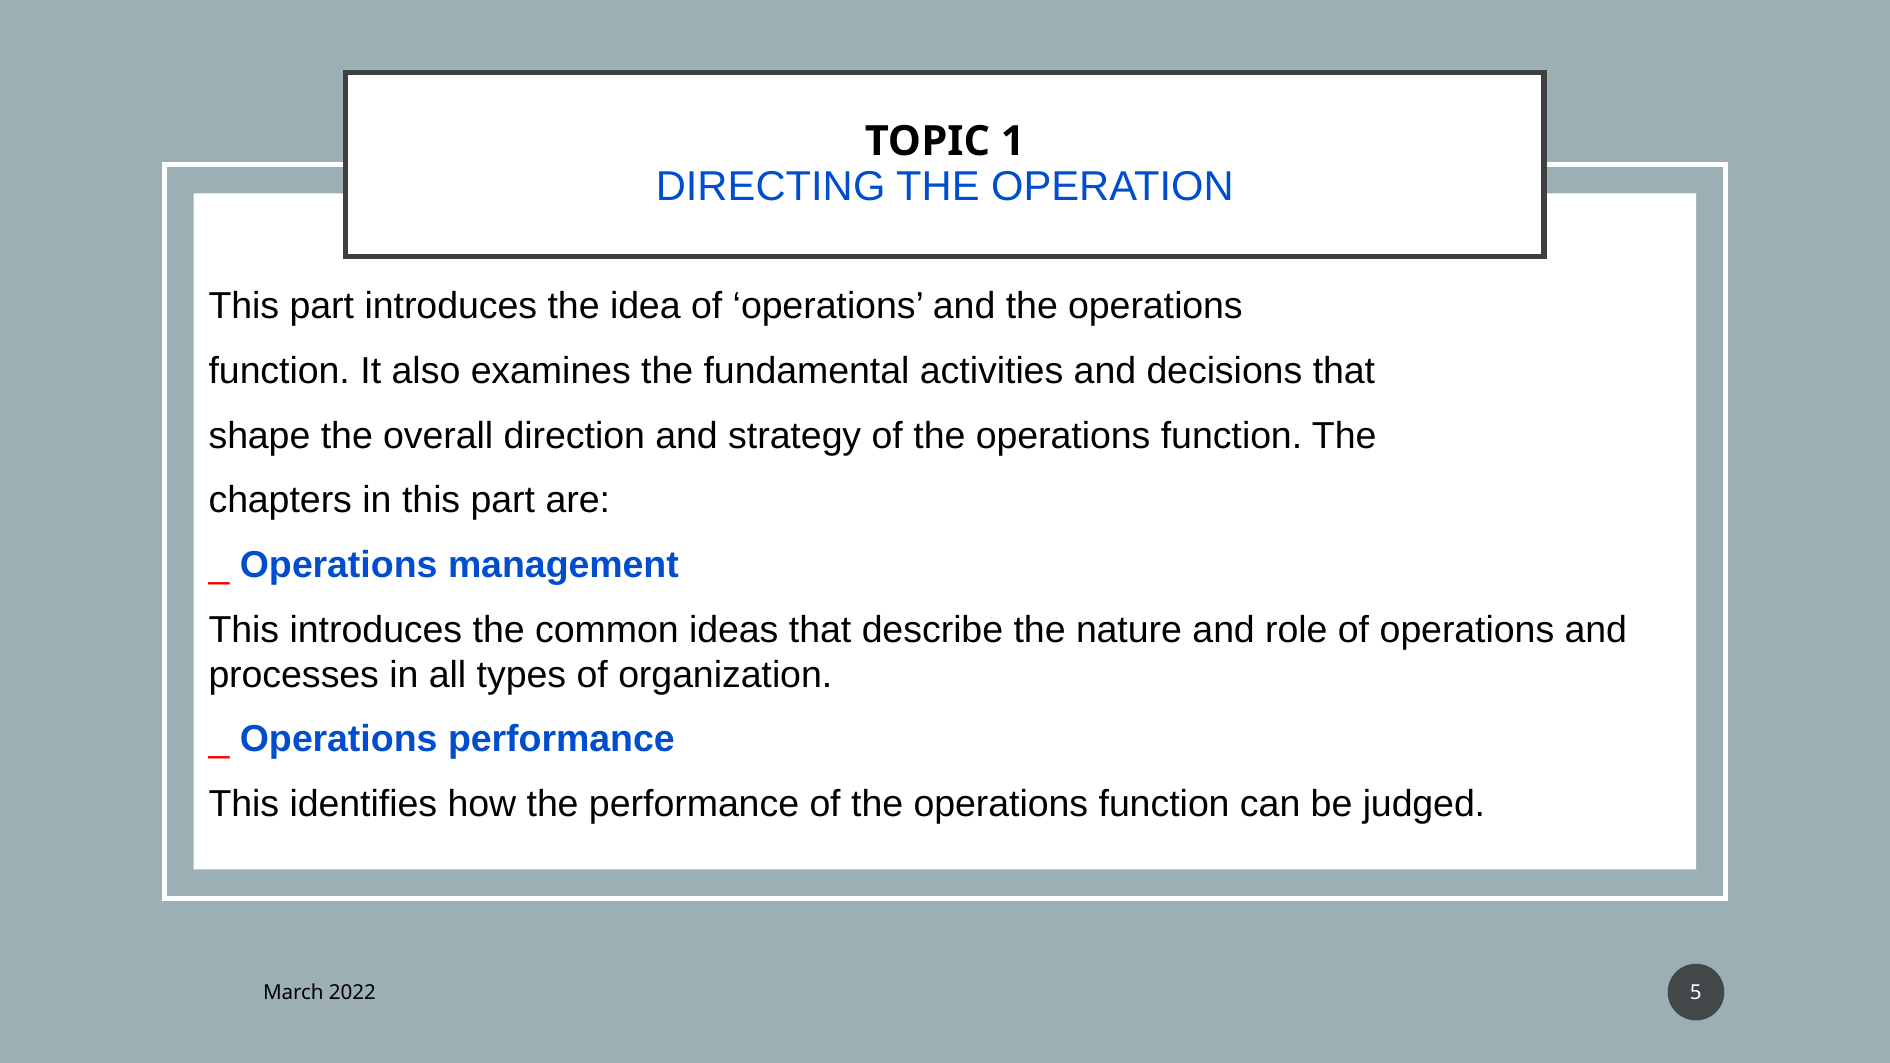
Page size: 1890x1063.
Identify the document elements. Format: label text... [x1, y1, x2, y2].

footer March 2022 [248, 966, 1163, 1017]
title TOPIC 1 DIRECTING THE OPERATION [343, 70, 1547, 259]
list This part introduces the idea of ‘operations’ and the operations function. It also examines the fundamental activities and decisions that shape the overall direction and strategy of the operations function. The chapters in this part are: _ Operations management This introduces the common ideas that describe the nature and role of operations and processes in all types of organization. _ Operations performance This identifies how the performance of the operations function can be judged. [193, 273, 1697, 853]
text_box [164, 164, 1726, 899]
text_box [0, 0, 1890, 1063]
slide_number ‹#› [1667, 963, 1725, 1021]
